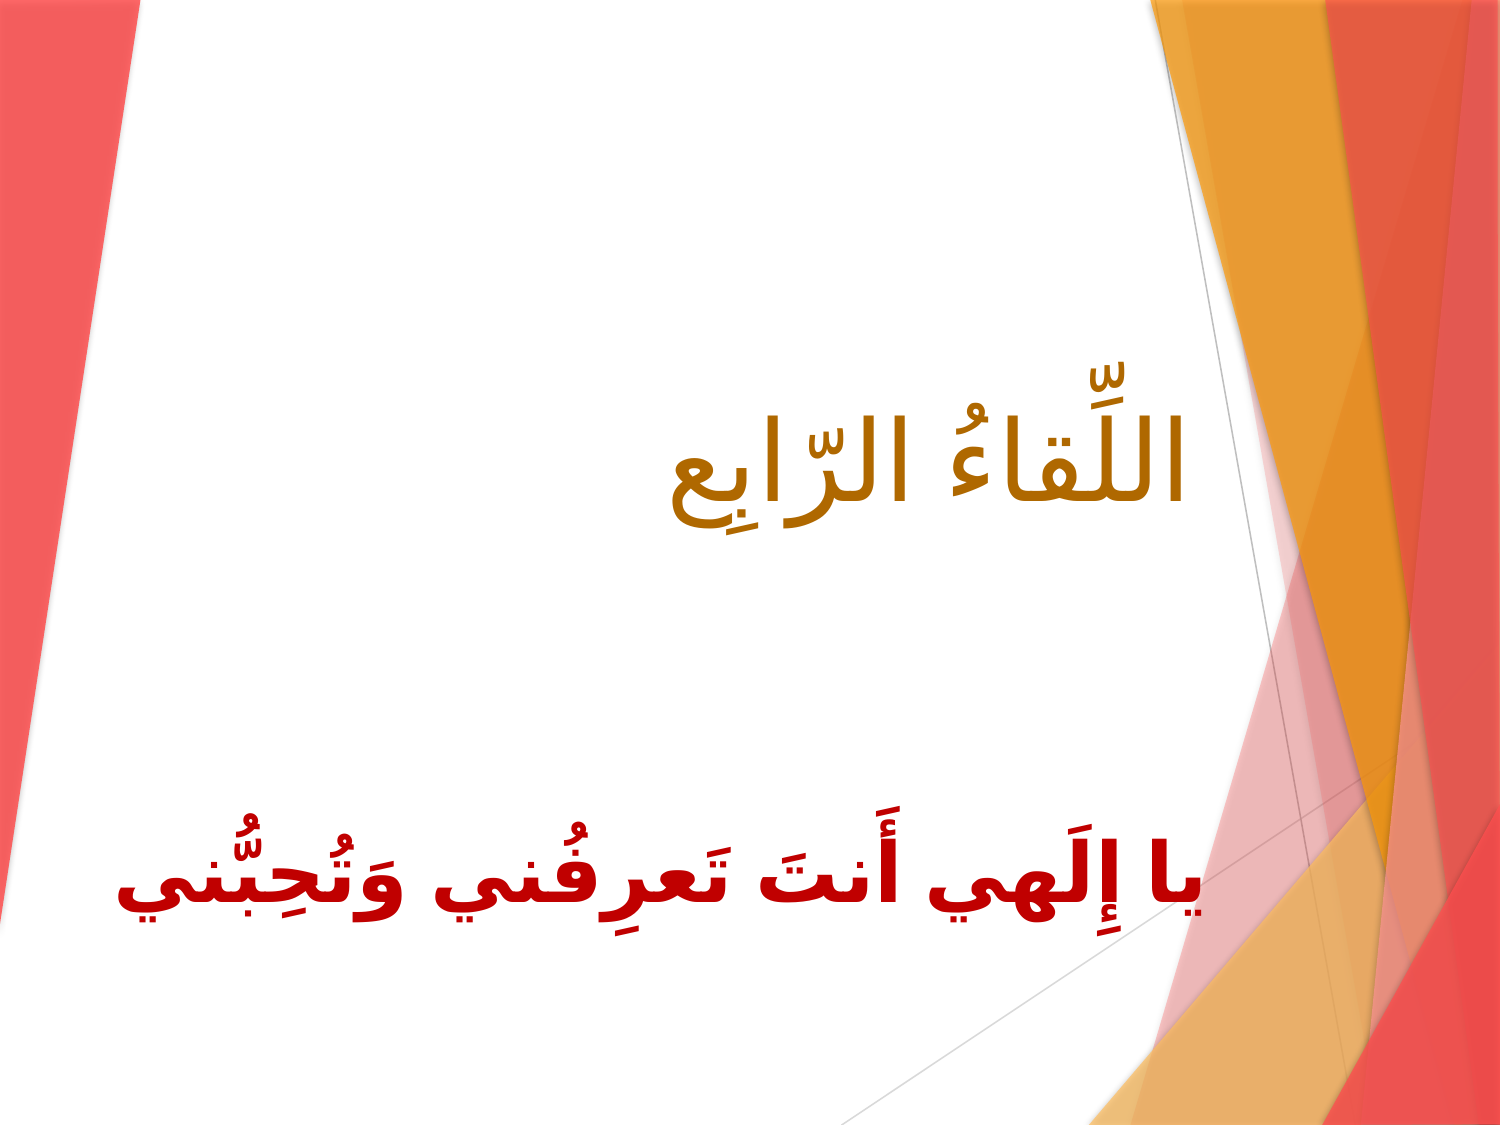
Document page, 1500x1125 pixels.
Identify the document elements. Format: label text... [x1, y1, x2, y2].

title اللِّقاءُ الرّابِع [543, 383, 1207, 532]
subtitle يا إِلَهي أَنتَ تَعرِفُني وَتُحِبُّني [20, 678, 1223, 972]
